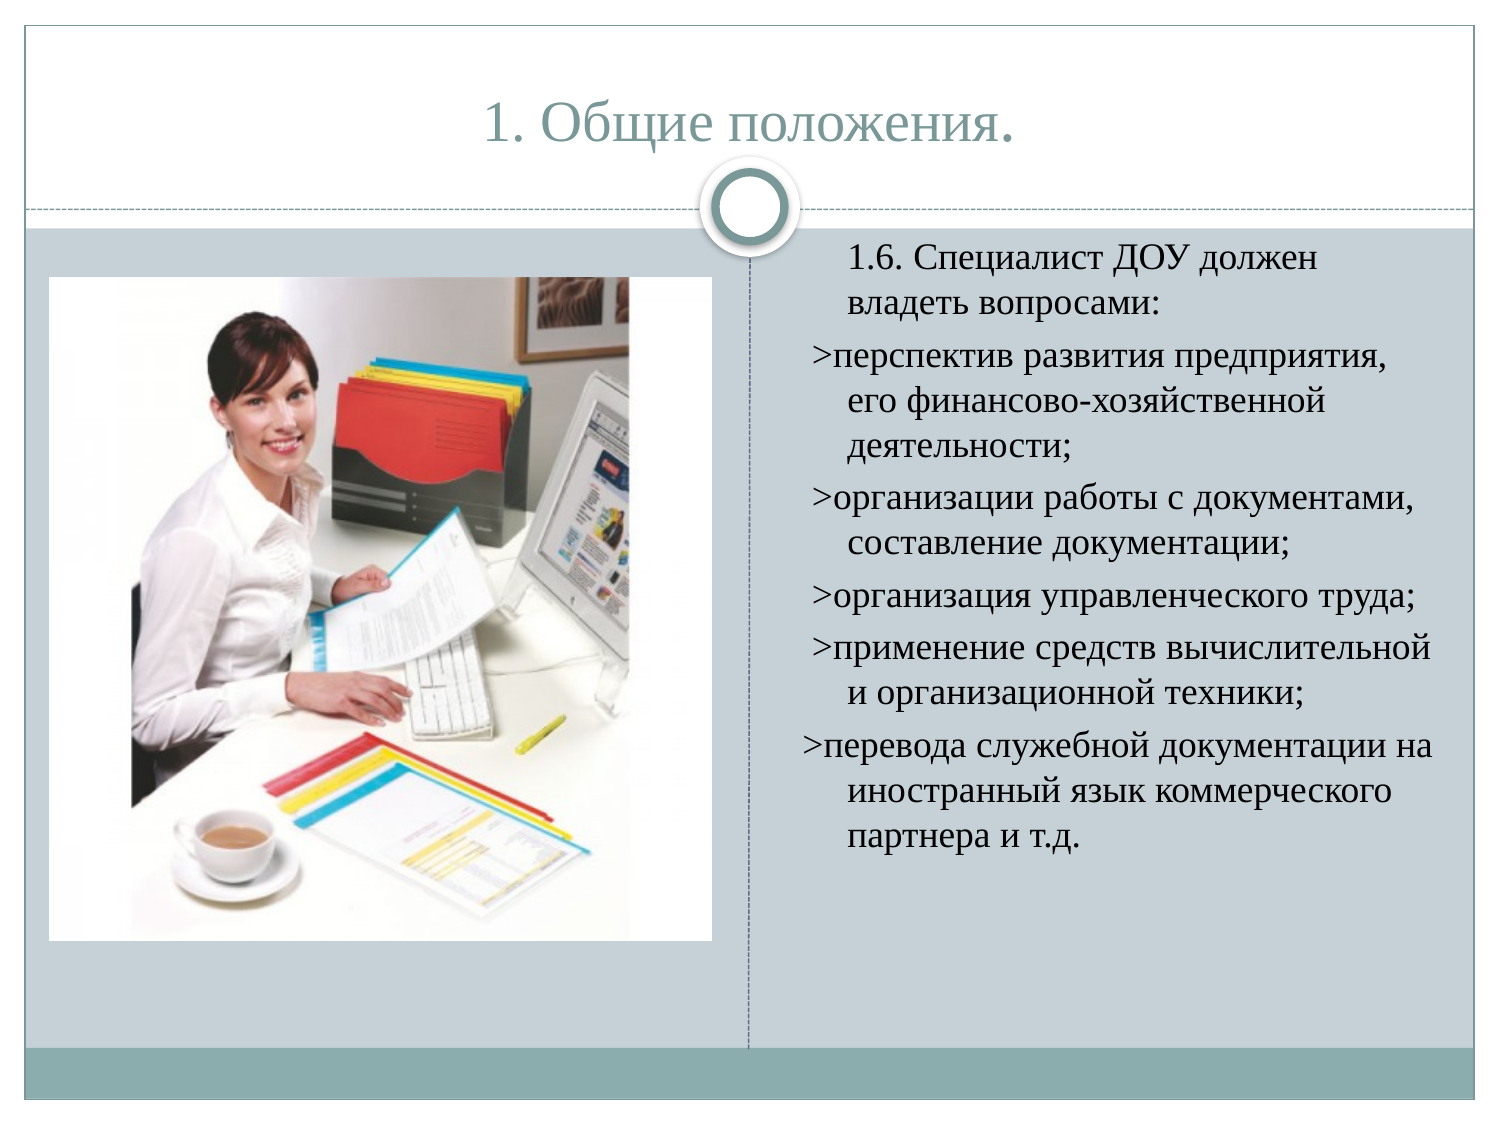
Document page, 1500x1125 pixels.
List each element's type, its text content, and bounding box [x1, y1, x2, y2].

list 1.6. Специалист ДОУ должен владеть вопросами: >перспектив развития предприятия, его финансово-хозяйственной деятельности; >организации работы с документами, составление документации; >организация управленческого труда; >применение средств вычислительной и организационной техники; >перевода служебной документации на иностранный язык коммерческого партнера и т.д. [787, 224, 1450, 993]
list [49, 277, 713, 941]
title 1. Общие положения. [49, 37, 1450, 162]
